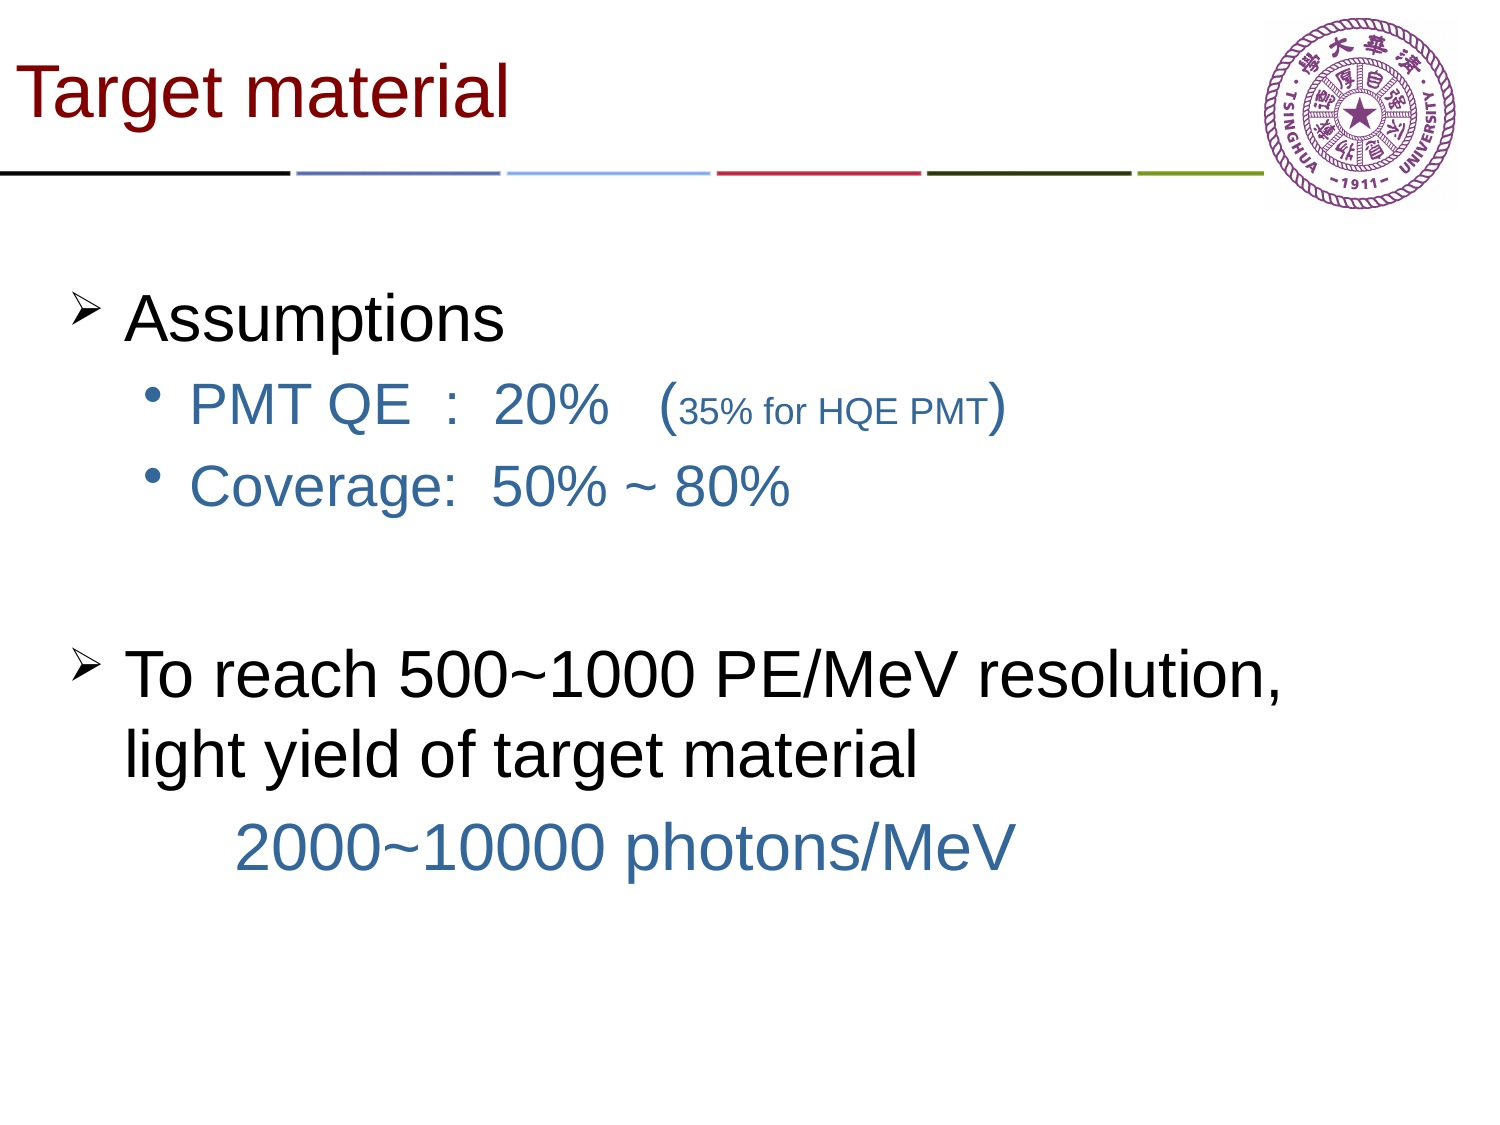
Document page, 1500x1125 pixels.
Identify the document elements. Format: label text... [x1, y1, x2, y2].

list Assumptions PMT QE : 20% (35% for HQE PMT) Coverage: 50% ~ 80% To reach 500~1000 PE/MeV resolution, light yield of target material 2000~10000 photons/MeV [52, 266, 1404, 1010]
picture [0, 18, 1459, 211]
title Target material [0, 18, 1259, 157]
